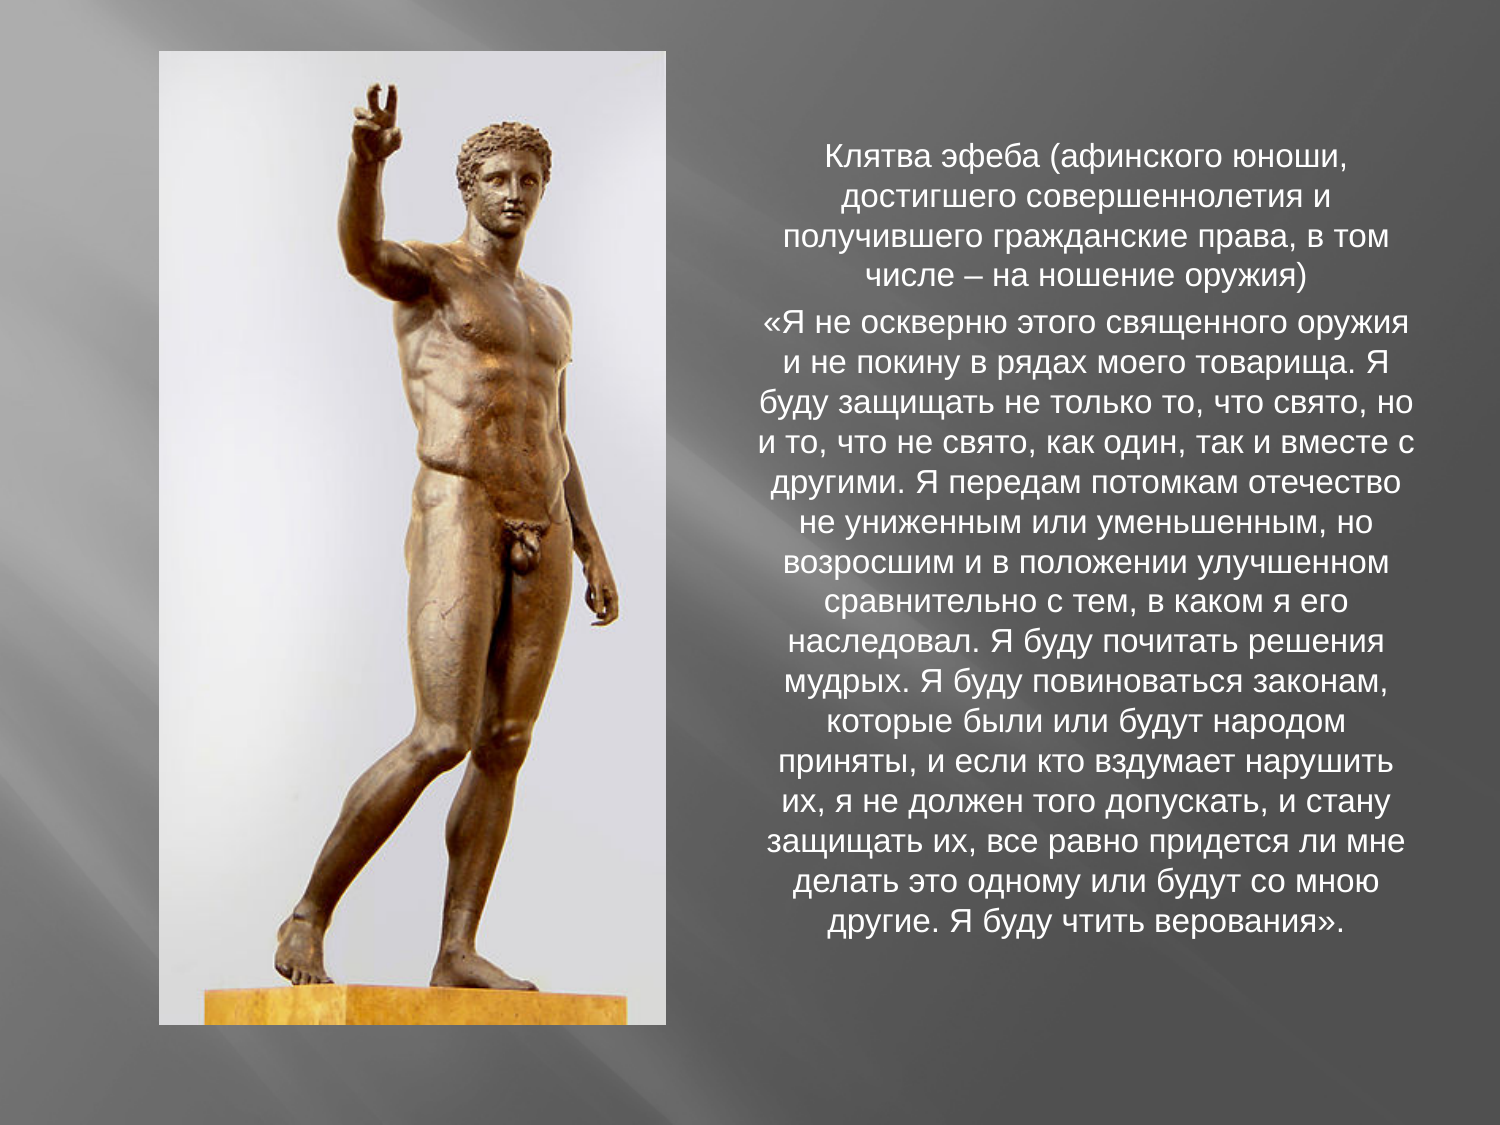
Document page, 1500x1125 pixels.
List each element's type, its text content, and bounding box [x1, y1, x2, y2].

picture [159, 50, 666, 1025]
list Клятва эфеба (афинского юноши, достигшего совершеннолетия и получившего гражданские права, в том числе – на ношение оружия) «Я не оскверню этого священного оружия и не покину в рядах моего товарища. Я буду защищать не только то, что свято, но и то, что не свято, как один, так и вместе с другими. Я передам потомкам отечество не униженным или уменьшенным, но возросшим и в положении улучшенном сравнительно с тем, в каком я его наследовал. Я буду почитать решения мудрых. Я буду повиноваться законам, которые были или будут народом приняты, и если кто вздумает нарушить их, я не должен того допускать, и стану защищать их, все равно придется ли мне делать это одному или будут со мною другие. Я буду чтить верования». [738, 126, 1436, 1025]
